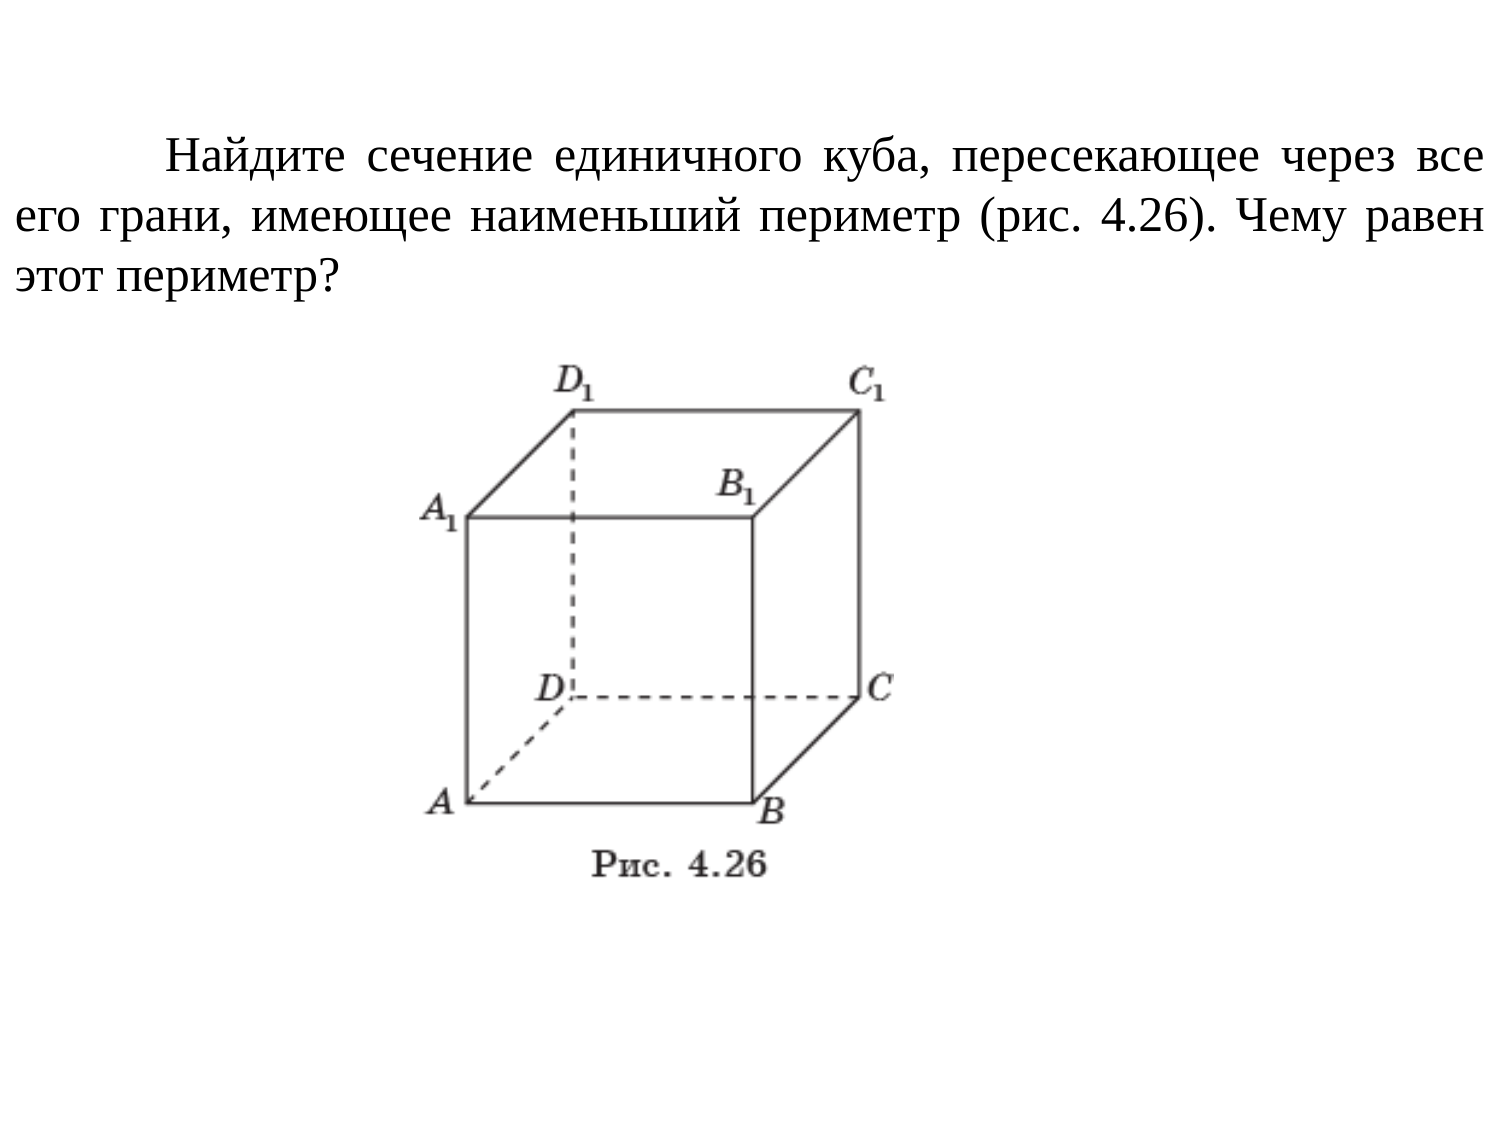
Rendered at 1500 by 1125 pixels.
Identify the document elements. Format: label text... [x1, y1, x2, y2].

text_box Найдите сечение единичного куба, пересекающее через все его грани, имеющее наименьший периметр (рис. 4.26). Чему равен этот периметр? [0, 113, 1500, 309]
picture [418, 361, 894, 887]
